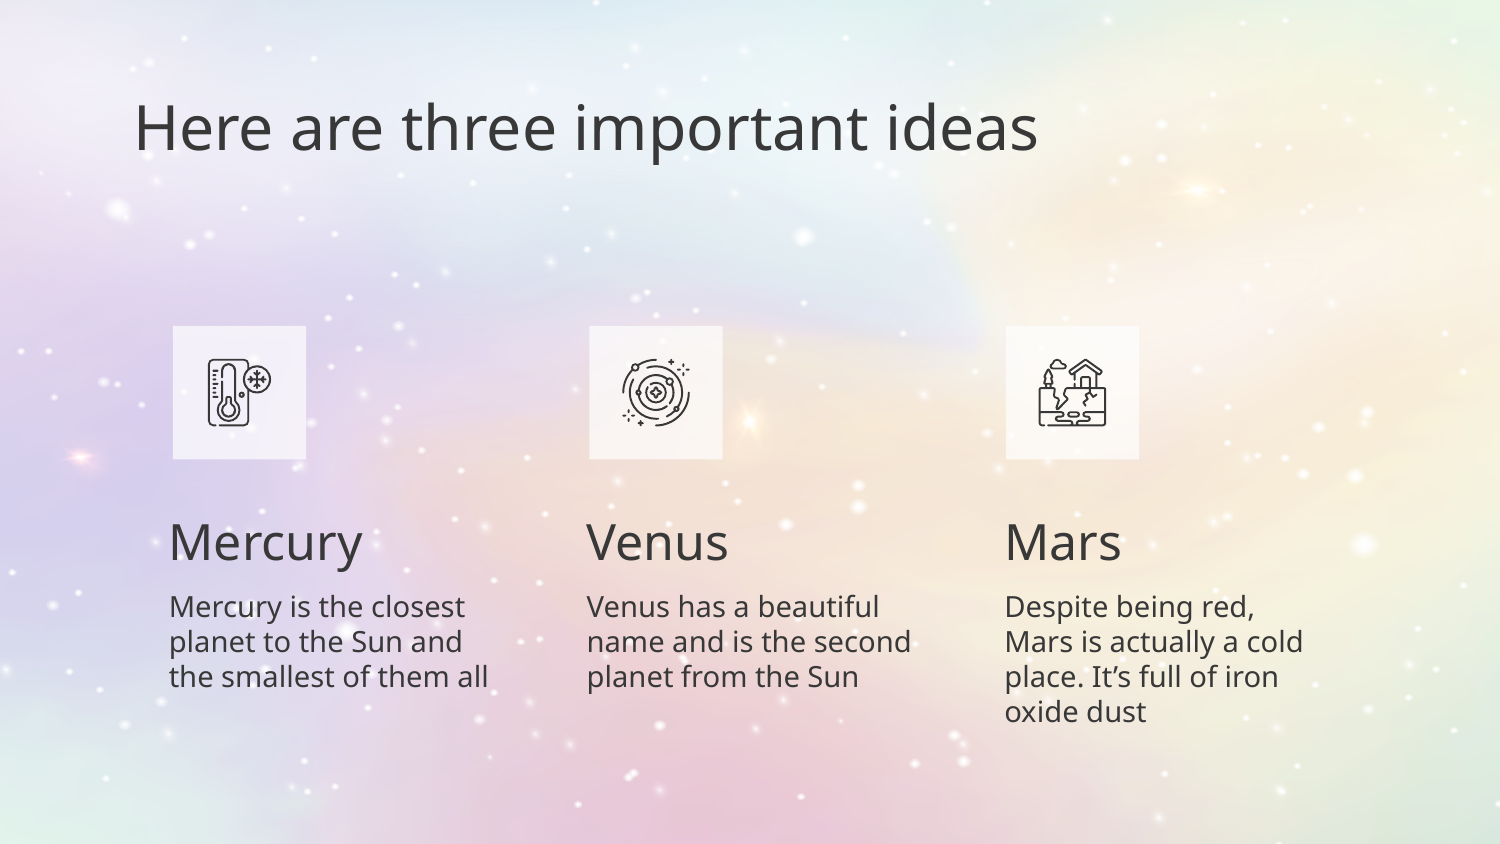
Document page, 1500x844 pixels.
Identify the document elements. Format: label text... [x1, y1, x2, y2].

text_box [621, 358, 690, 427]
picture [0, 0, 1500, 844]
text_box [589, 325, 723, 460]
subtitle Mercury is the closest planet to the Sun and the smallest of them all [153, 586, 511, 716]
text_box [1038, 358, 1107, 427]
subtitle Venus has a beautiful name and is the second planet from the Sun [571, 586, 929, 716]
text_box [207, 358, 272, 427]
subtitle Despite being red, Mars is actually a cold place. It’s full of iron oxide dust [989, 586, 1347, 716]
subtitle Venus [571, 498, 929, 586]
title Here are three important ideas [118, 72, 1382, 167]
subtitle Mars [989, 498, 1347, 586]
subtitle Mercury [153, 498, 511, 586]
text_box [1005, 325, 1140, 460]
text_box [172, 325, 307, 460]
